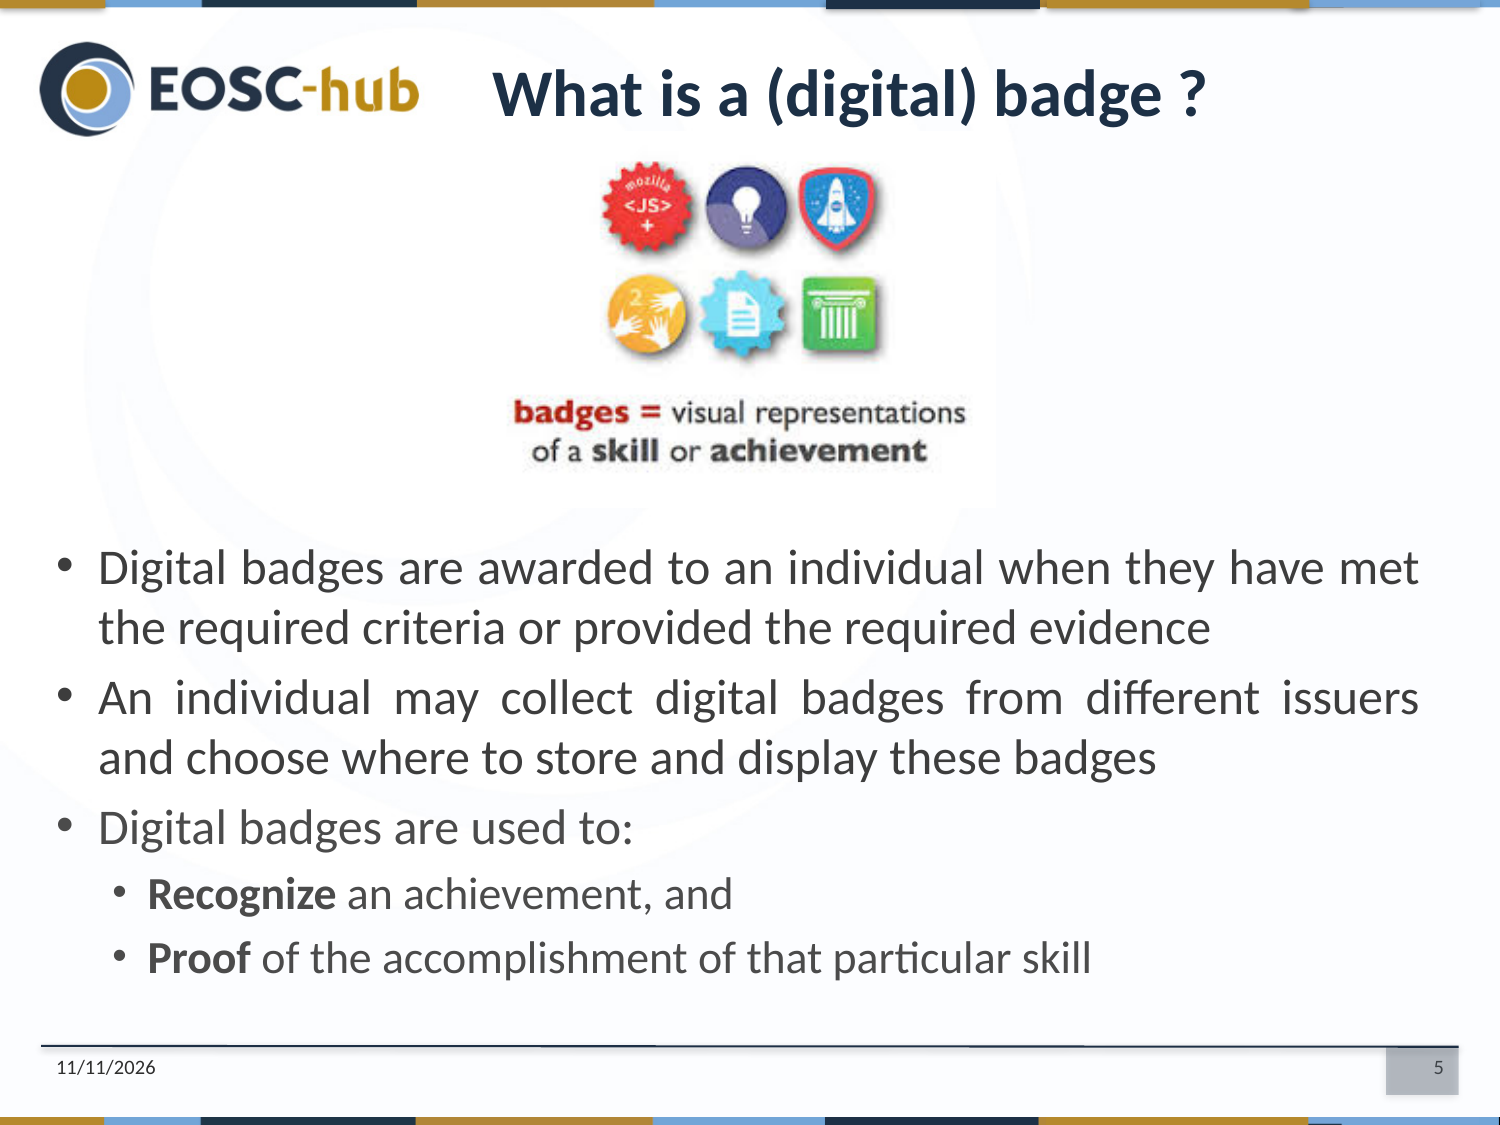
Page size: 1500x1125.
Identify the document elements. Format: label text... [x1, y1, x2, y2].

list Digital badges are awarded to an individual when they have met the required criteria or provided the required evidence An individual may collect digital badges from different issuers and choose where to store and display these badges Digital badges are used to: Recognize an achievement, and Proof of the accomplishment of that particular skill [41, 527, 1436, 1025]
list What is a (digital) badge ? [477, 42, 1459, 185]
picture [0, 0, 1500, 1125]
slide_number 5 [1074, 1046, 1459, 1094]
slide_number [41, 1046, 392, 1094]
